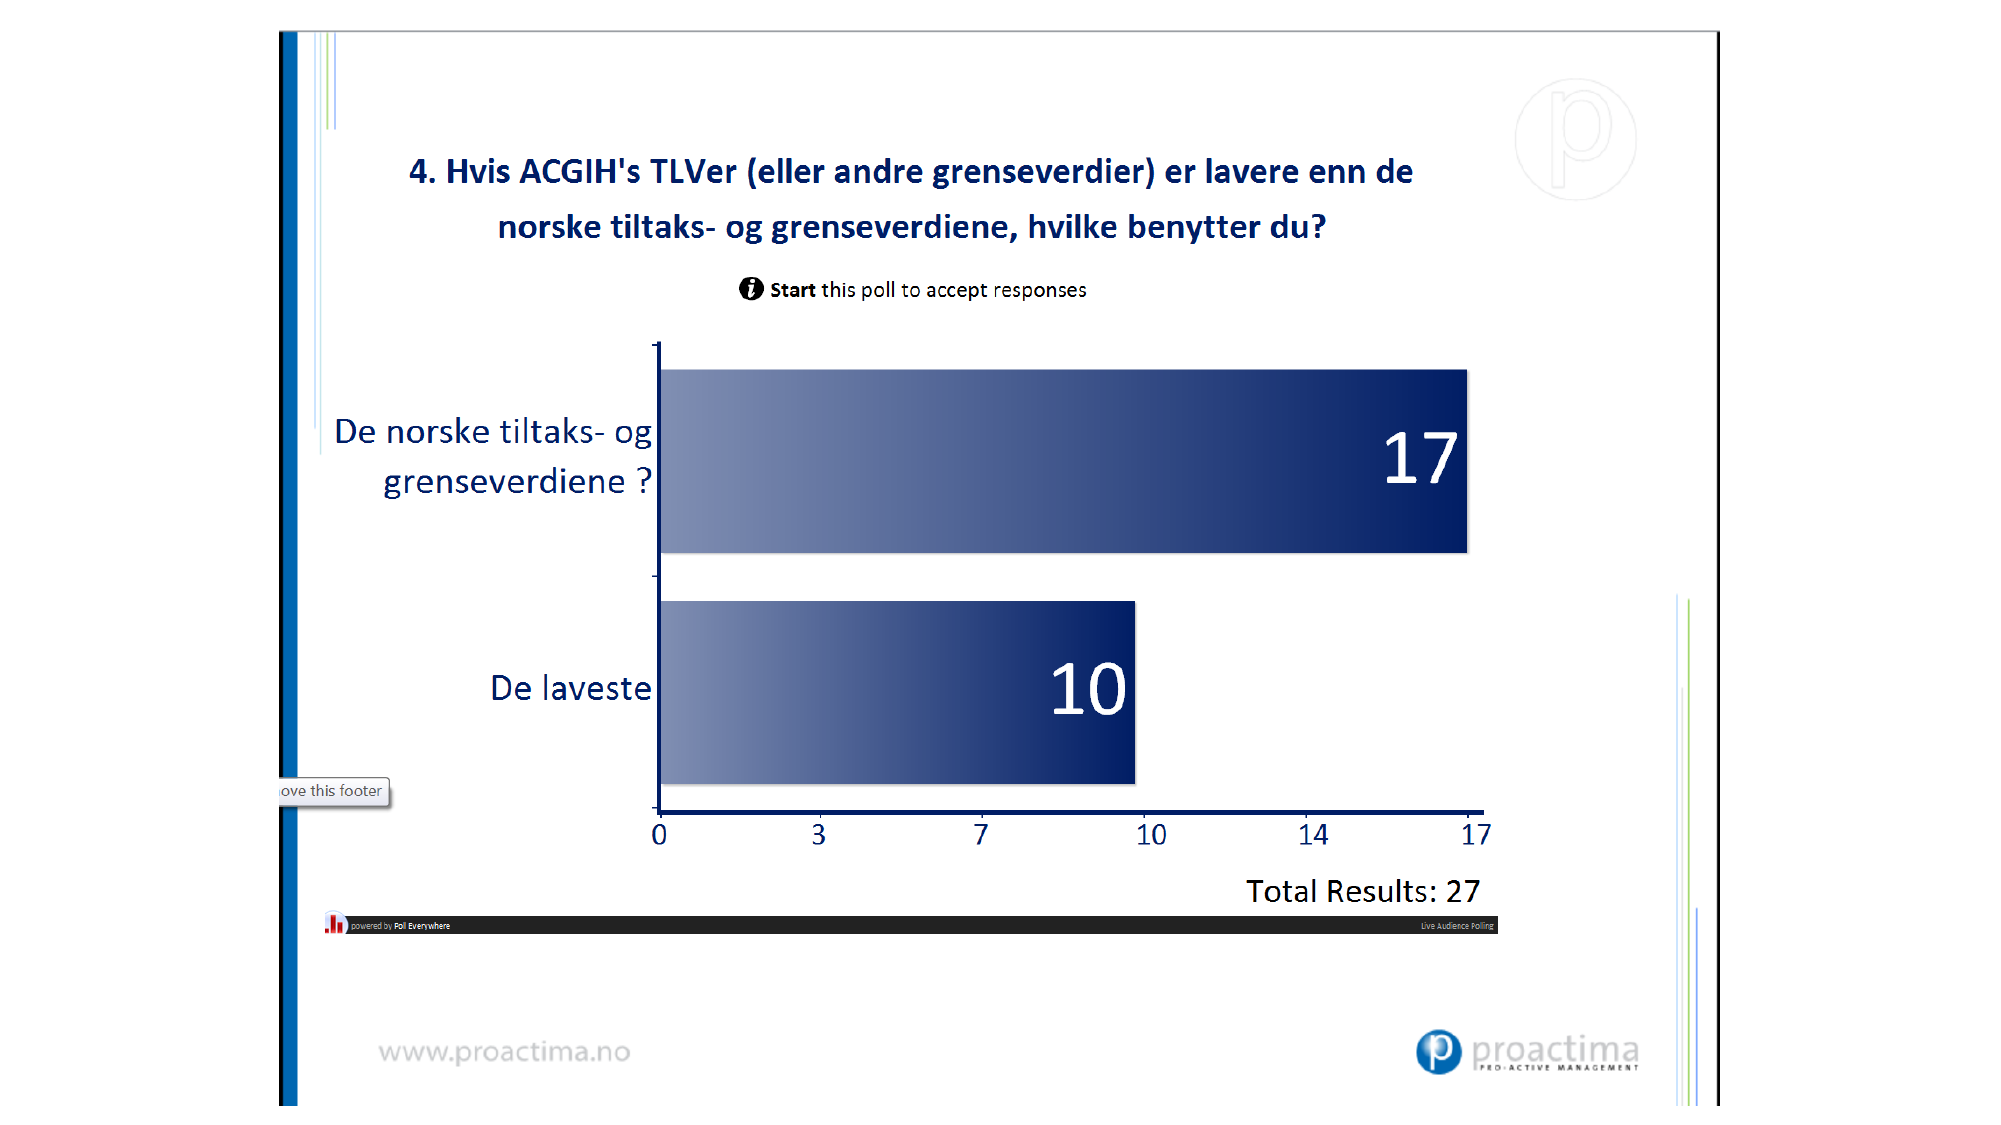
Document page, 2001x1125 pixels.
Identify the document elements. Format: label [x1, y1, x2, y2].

picture [279, 30, 1720, 1106]
